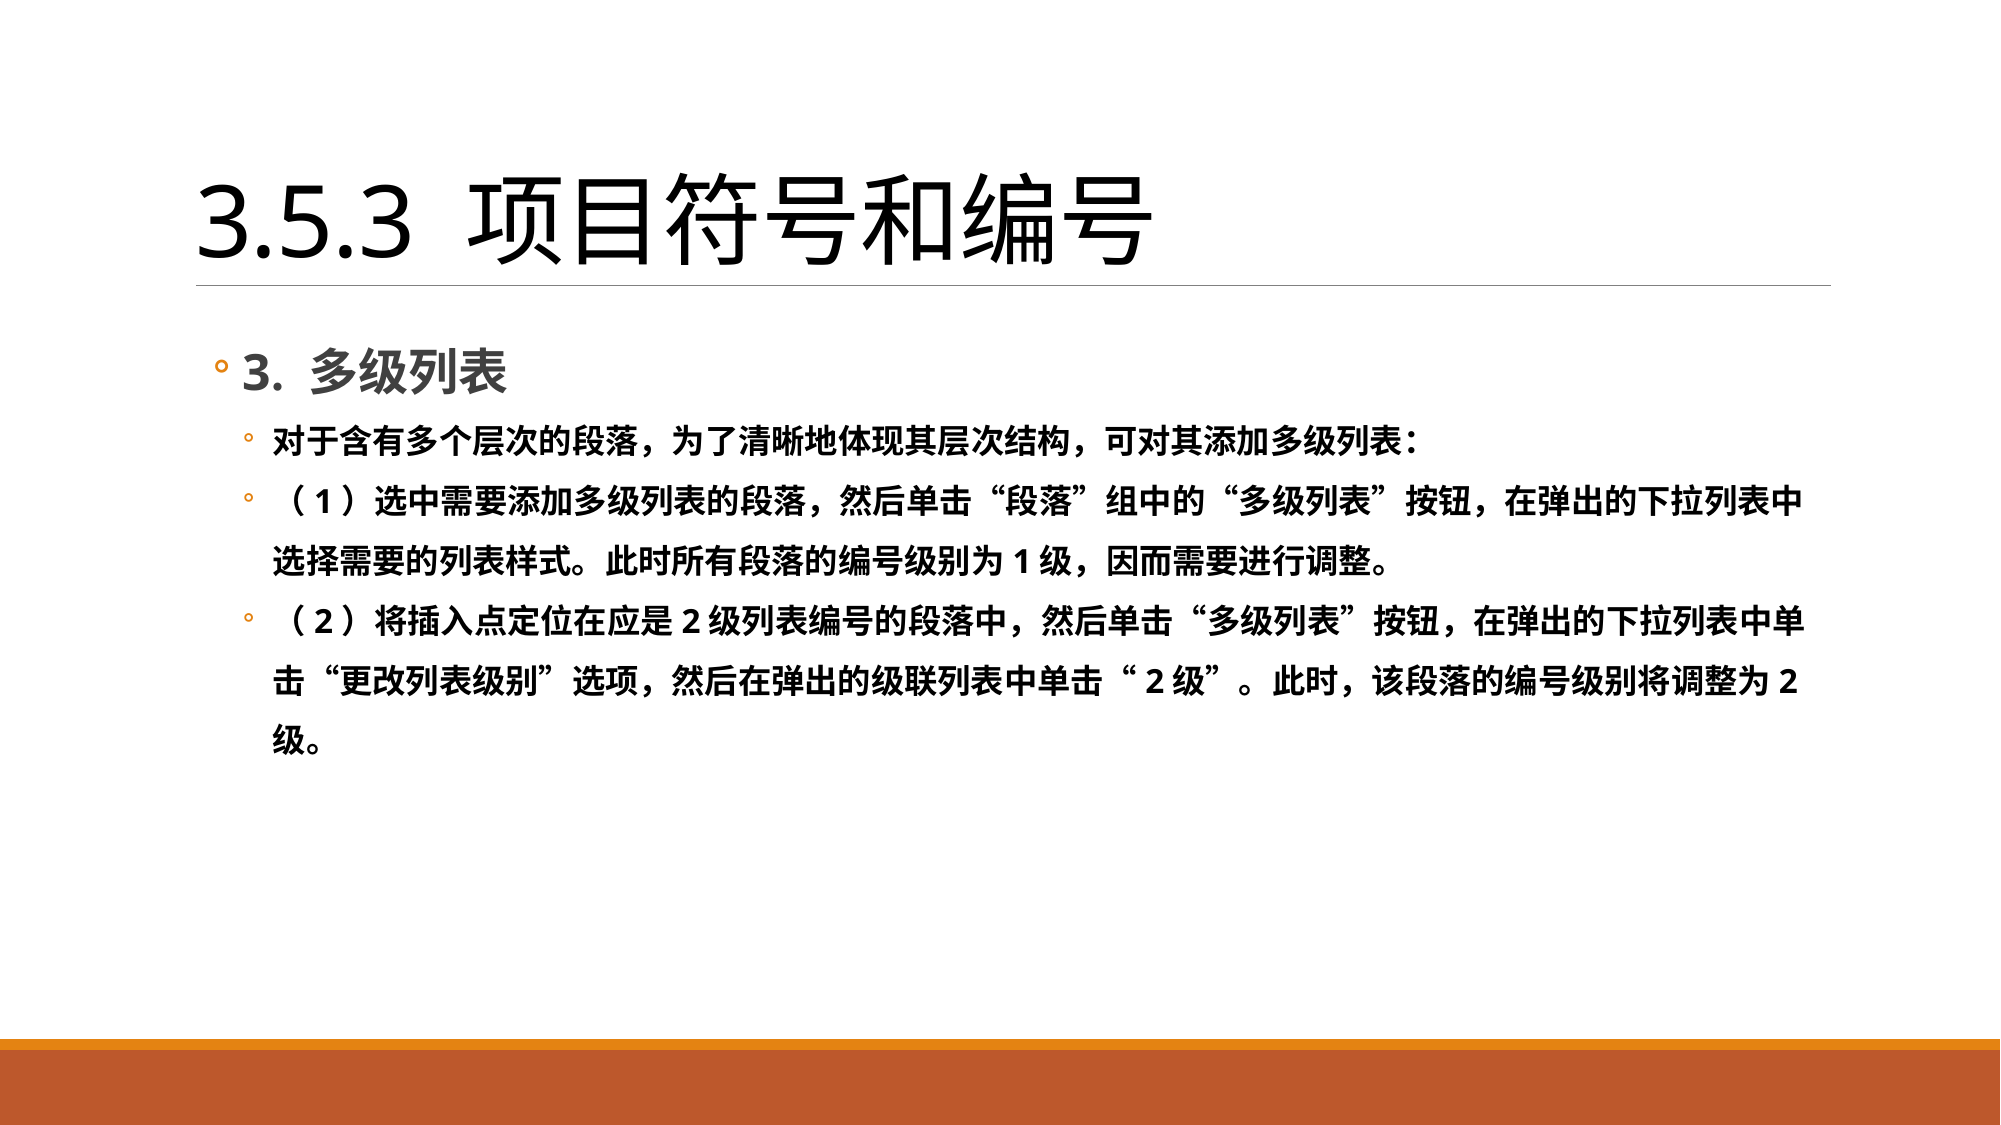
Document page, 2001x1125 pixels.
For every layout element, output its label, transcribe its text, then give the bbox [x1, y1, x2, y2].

title 3.5.3 项目符号和编号 [180, 47, 1830, 285]
list 3. 多级列表 对于含有多个层次的段落，为了清晰地体现其层次结构，可对其添加多级列表： （1）选中需要添加多级列表的段落，然后单击“段落”组中的“多级列表”按钮，在弹出的下拉列表中选择需要的列表样式。此时所有段落的编号级别为1级，因而需要进行调整。 （2）将插入点定位在应是2级列表编号的段落中，然后单击“多级列表”按钮，在弹出的下拉列表中单击“更改列表级别”选项，然后在弹出的级联列表中单击“2级”。此时，该段落的编号级别将调整为2级。 [180, 302, 1830, 963]
